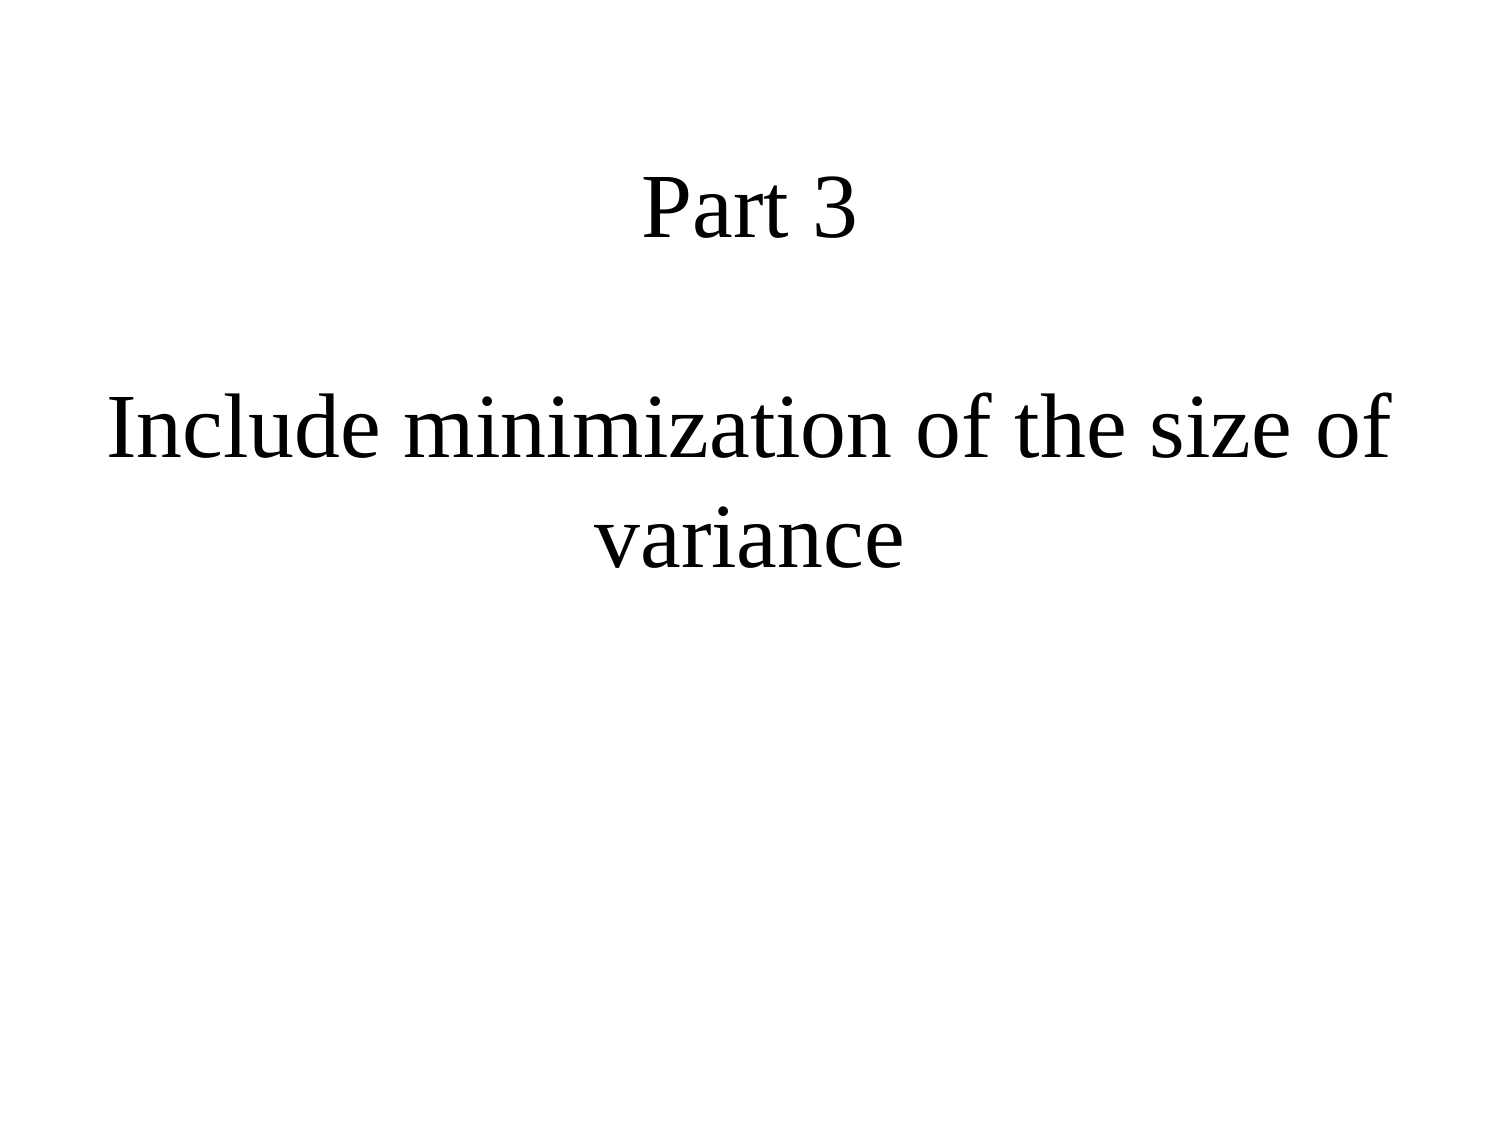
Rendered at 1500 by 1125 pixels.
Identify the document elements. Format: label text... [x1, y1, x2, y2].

title Part 3 Include minimization of the size of variance [75, 125, 1425, 938]
